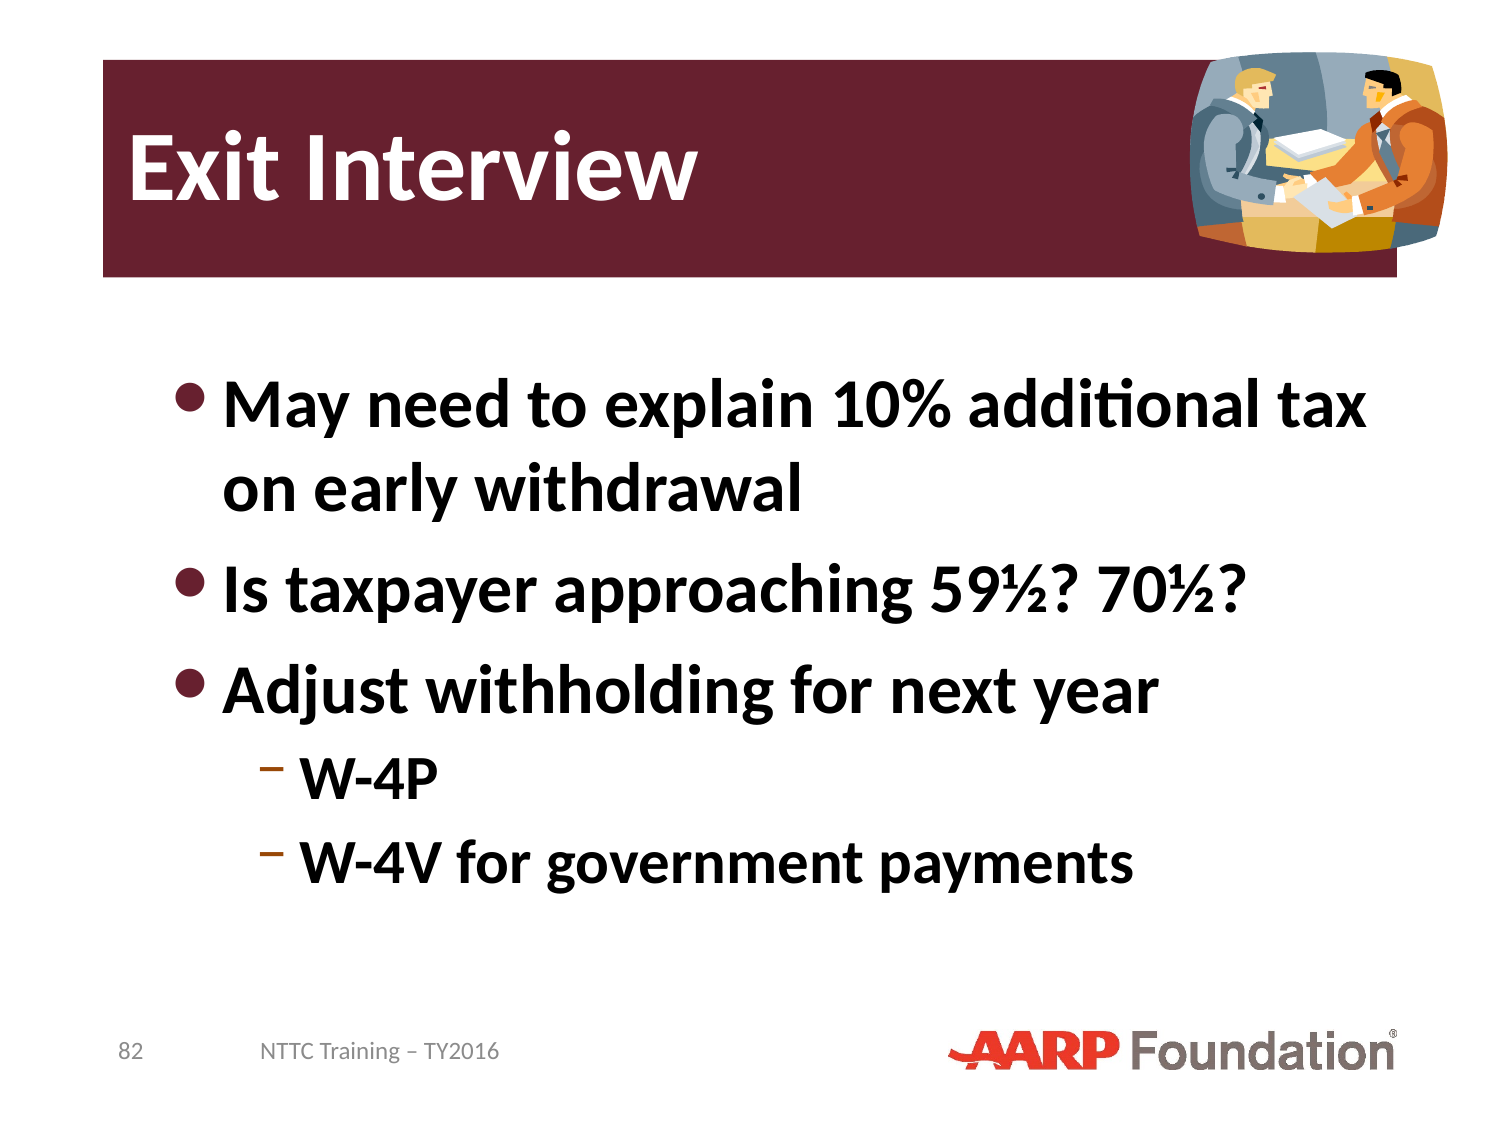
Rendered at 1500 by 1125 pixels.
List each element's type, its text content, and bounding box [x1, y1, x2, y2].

picture [1187, 49, 1450, 255]
slide_number 82 [103, 1019, 208, 1080]
picture [948, 1029, 1397, 1070]
title Exit Interview [103, 59, 1397, 278]
list May need to explain 10% additional tax on early withdrawal Is taxpayer approaching 59½? 70½? Adjust withholding for next year W-4P W-4V for government payments [156, 350, 1394, 988]
footer NTTC Training – TY2016 [245, 1019, 812, 1080]
